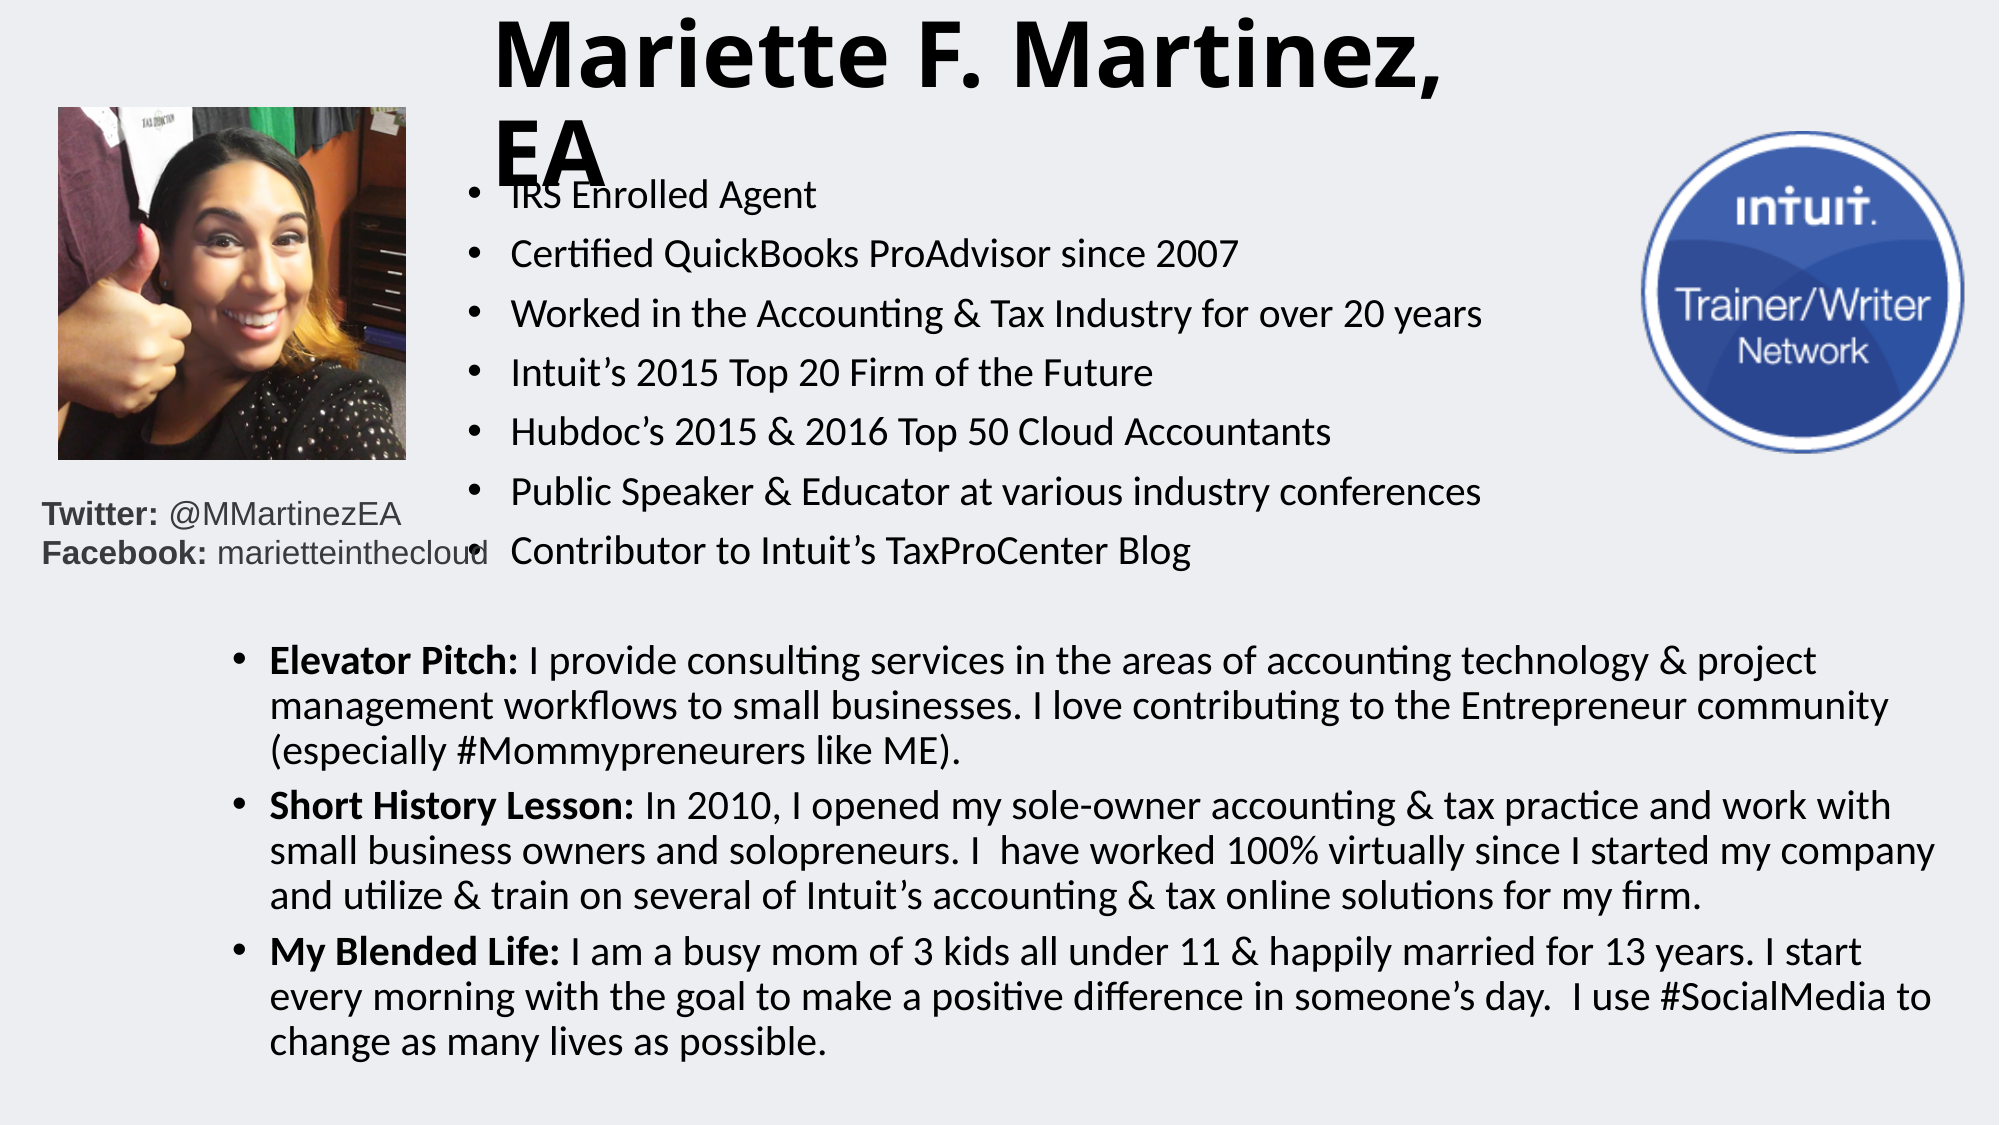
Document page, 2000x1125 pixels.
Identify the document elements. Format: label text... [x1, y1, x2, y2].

list IRS Enrolled Agent Certified QuickBooks ProAdvisor since 2007 Worked in the Accounting & Tax Industry for over 20 years Intuit’s 2015 Top 20 Firm of the Future Hubdoc’s 2015 & 2016 Top 50 Cloud Accountants Public Speaker & Educator at various industry conferences Contributor to Intuit’s TaxProCenter Blog [452, 165, 1615, 585]
picture [52, 107, 406, 460]
text_box Elevator Pitch: I provide consulting services in the areas of accounting technology & project management workflows to small businesses. I love contributing to the Entrepreneur community (especially #Mommypreneurers like ME). Short History Lesson: In 2010, I opened my sole-owner accounting & tax practice and work with small business owners and solopreneurs. I have worked 100% virtually since I started my company and utilize & train on several of Intuit’s accounting & tax online solutions for my firm. My Blended Life: I am a busy mom of 3 kids all under 11 & happily married for 13 years. I start every morning with the goal to make a positive difference in someone’s day. I use #SocialMedia to change as many lives as possible. [67, 630, 1958, 1097]
picture [1614, 131, 2000, 476]
title Mariette F. Martinez, EA [476, 28, 1545, 165]
text_box Twitter: @MMartinezEA Facebook: marietteinthecloud [26, 484, 504, 597]
